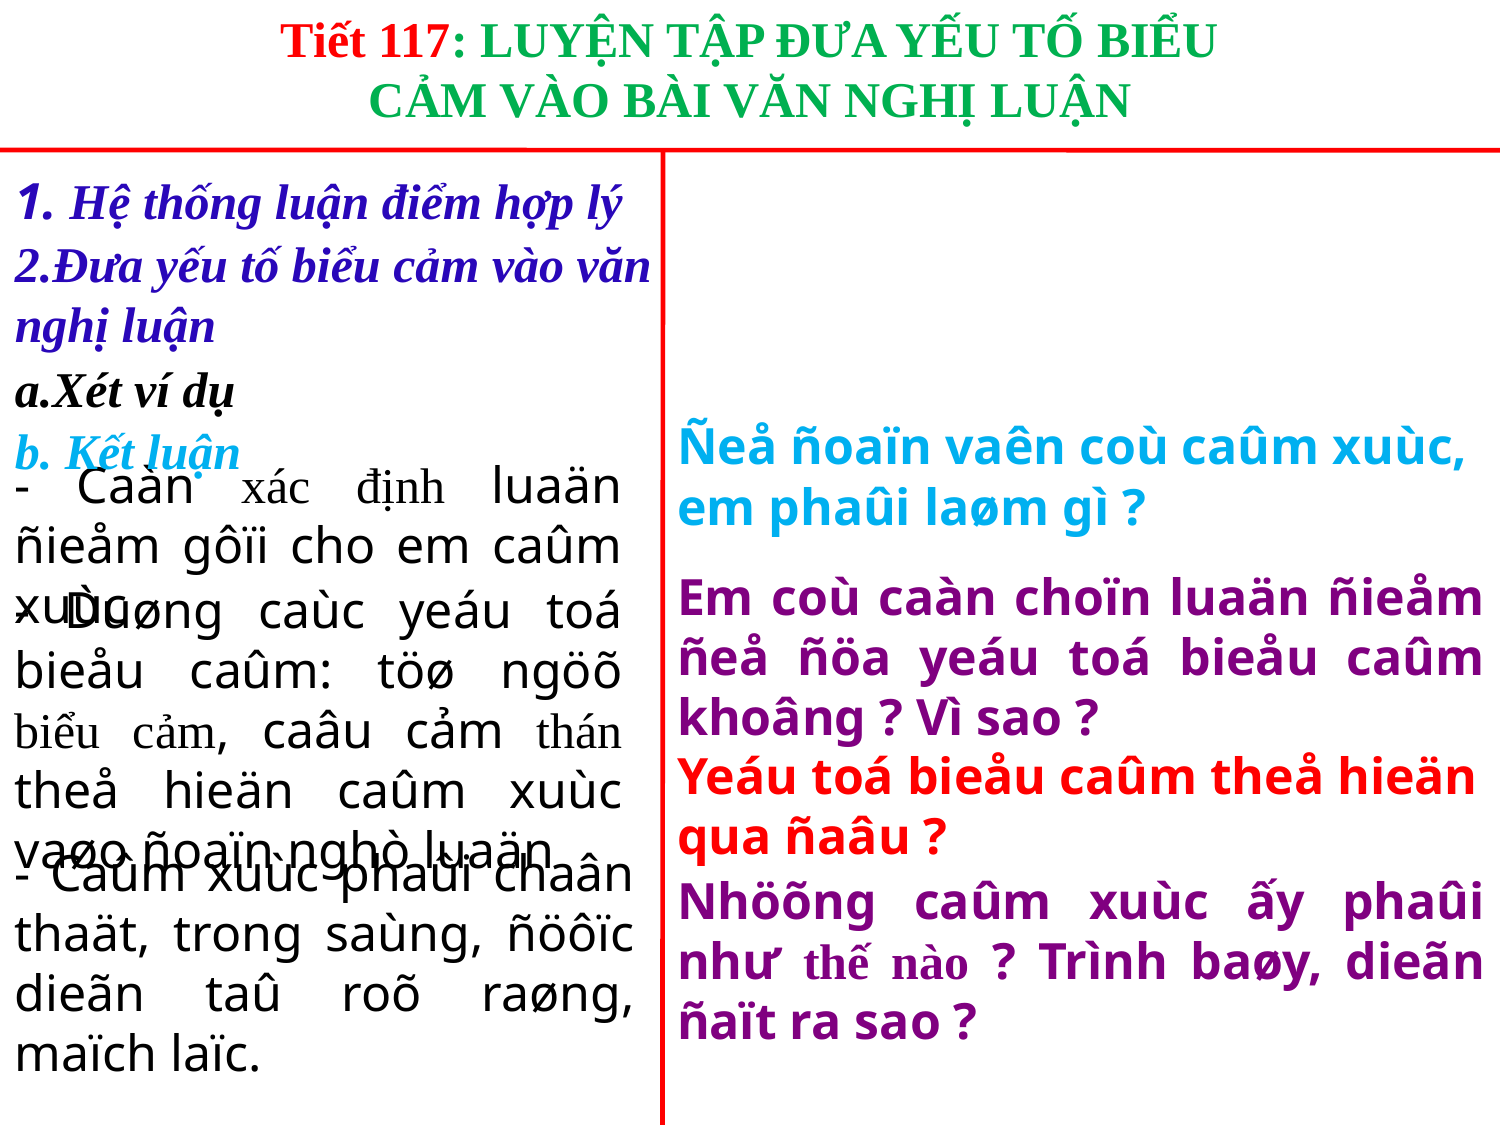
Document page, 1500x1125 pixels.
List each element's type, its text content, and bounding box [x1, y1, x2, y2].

text_box 2.Đưa yếu tố biểu cảm vào văn nghị luận [0, 224, 700, 349]
text_box Em coù caàn choïn luaän ñieåm ñeå ñöa yeáu toá bieåu caûm khoâng ? Vì sao ? [662, 558, 1500, 737]
text_box Ñeå ñoaïn vaên coù caûm xuùc, em phaûi laøm gì ? [662, 407, 1500, 543]
text_box - Caûm xuùc phaûi chaân thaät, trong saùng, ñöôïc dieãn taû roõ raøng, maïch laïc. [0, 833, 650, 1089]
text_box a.Xét ví dụ [0, 349, 725, 425]
text_box Tiết 117: LUYỆN TẬP ĐƯA YẾU TỐ BIỂU CẢM VÀO BÀI VĂN NGHỊ LUẬN [262, 0, 1238, 135]
text_box b. Kết luận [0, 412, 363, 488]
text_box - Duøng caùc yeáu toá bieåu caûm: töø ngöõ biểu cảm, caâu cảm thán theå hieän caûm xuùc vaøo ñoaïn nghò luaän [0, 571, 638, 833]
text_box 1. Hệ thống luận điểm hợp lý [0, 162, 675, 238]
text_box Yeáu toá bieåu caûm theå hieän qua ñaâu ? [662, 737, 1500, 862]
text_box - Caàn xác định luaän ñieåm gôïi cho em caûm xuùc [0, 445, 638, 571]
text_box Nhöõng caûm xuùc ấy phaûi như thế nào ? Trình baøy, dieãn ñaït ra sao ? [662, 862, 1500, 1058]
